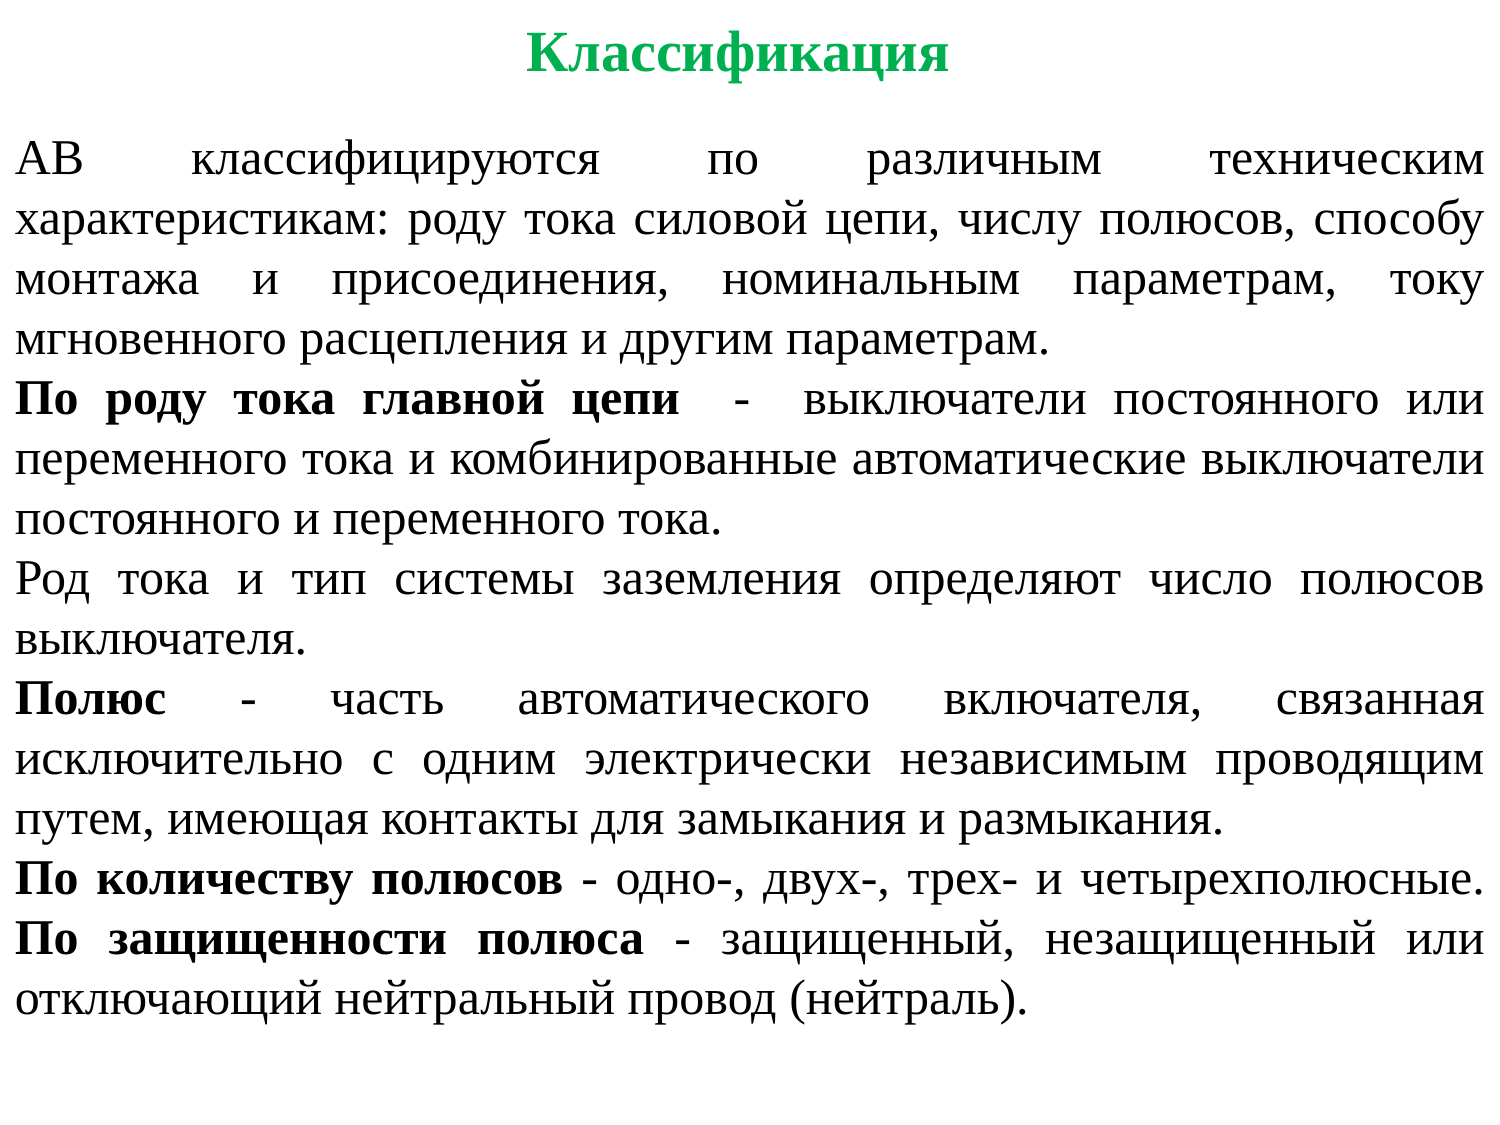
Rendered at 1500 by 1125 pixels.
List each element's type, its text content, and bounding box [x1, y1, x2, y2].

title Классификация [70, 0, 1421, 96]
text_box АВ классифицируются по различным техническим характеристикам: роду тока силовой цепи, числу полюсов, способу монтажа и присоединения, номинальным параметрам, току мгновенного расцепления и другим параметрам. По роду тока главной цепи - выключатели постоянного или переменного тока и комбинированные автоматические выключатели постоянного и переменного тока. Род тока и тип системы заземления определяют число полюсов выключателя. Полюс - часть автоматического включателя, связанная исключительно с одним электрически независимым проводящим путем, имеющая контакты для замыкания и размыкания. По количеству полюсов - одно-, двух-, трех- и четырехполюсные. По защищенности полюса - защищенный, незащищенный или отключающий нейтральный провод (нейтраль). [0, 117, 1500, 1125]
